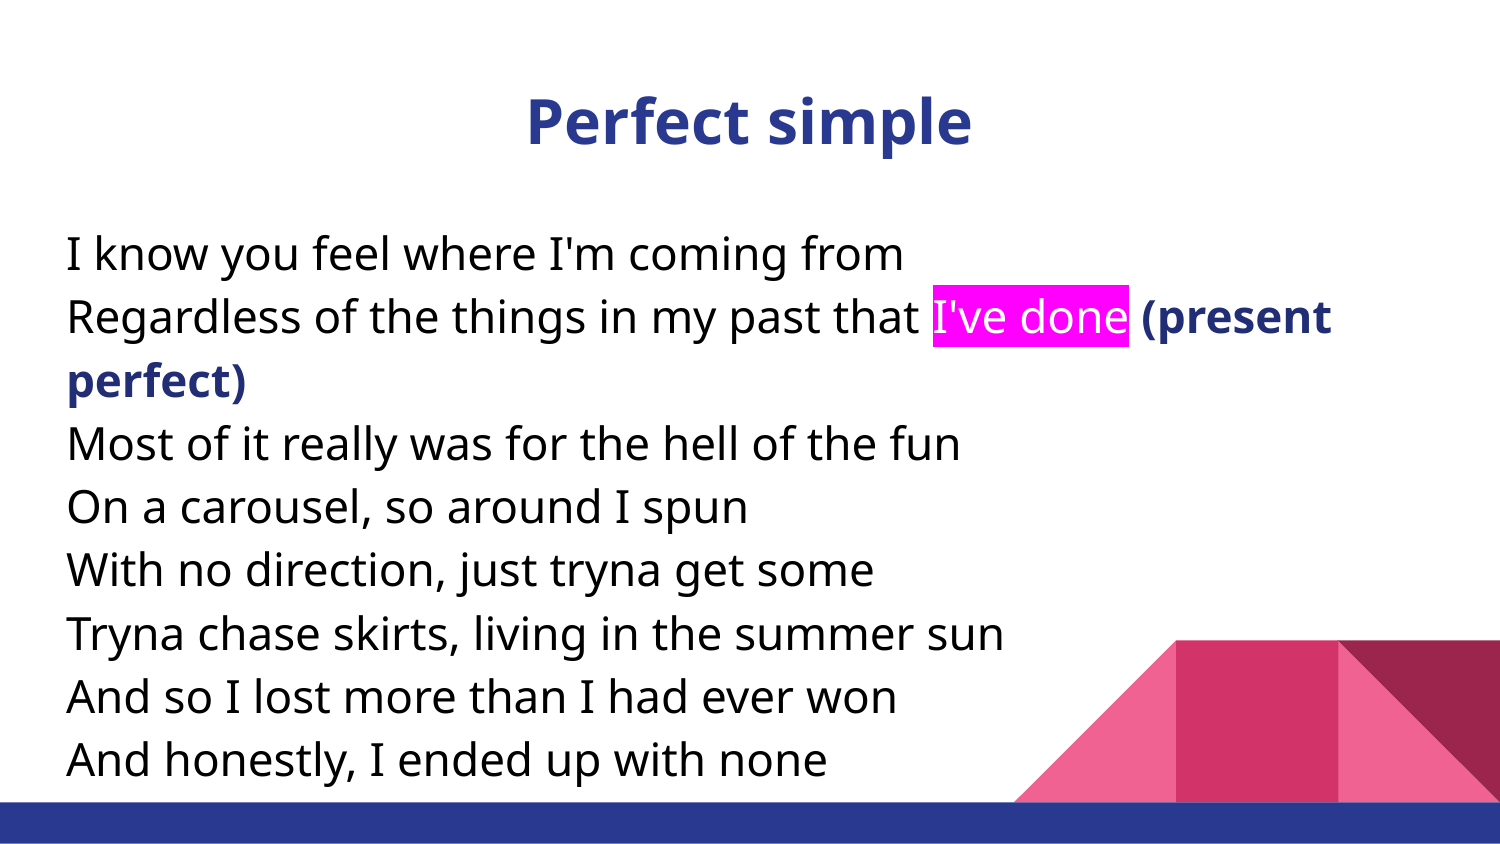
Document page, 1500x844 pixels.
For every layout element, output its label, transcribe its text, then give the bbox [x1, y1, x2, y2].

title Perfect simple [51, 67, 1449, 167]
list I know you feel where I'm coming from Regardless of the things in my past that I've done (present perfect) Most of it really was for the hell of the fun On a carousel, so around I spun With no direction, just tryna get some Tryna chase skirts, living in the summer sun And so I lost more than I had ever won And honestly, I ended up with none [51, 201, 1449, 750]
